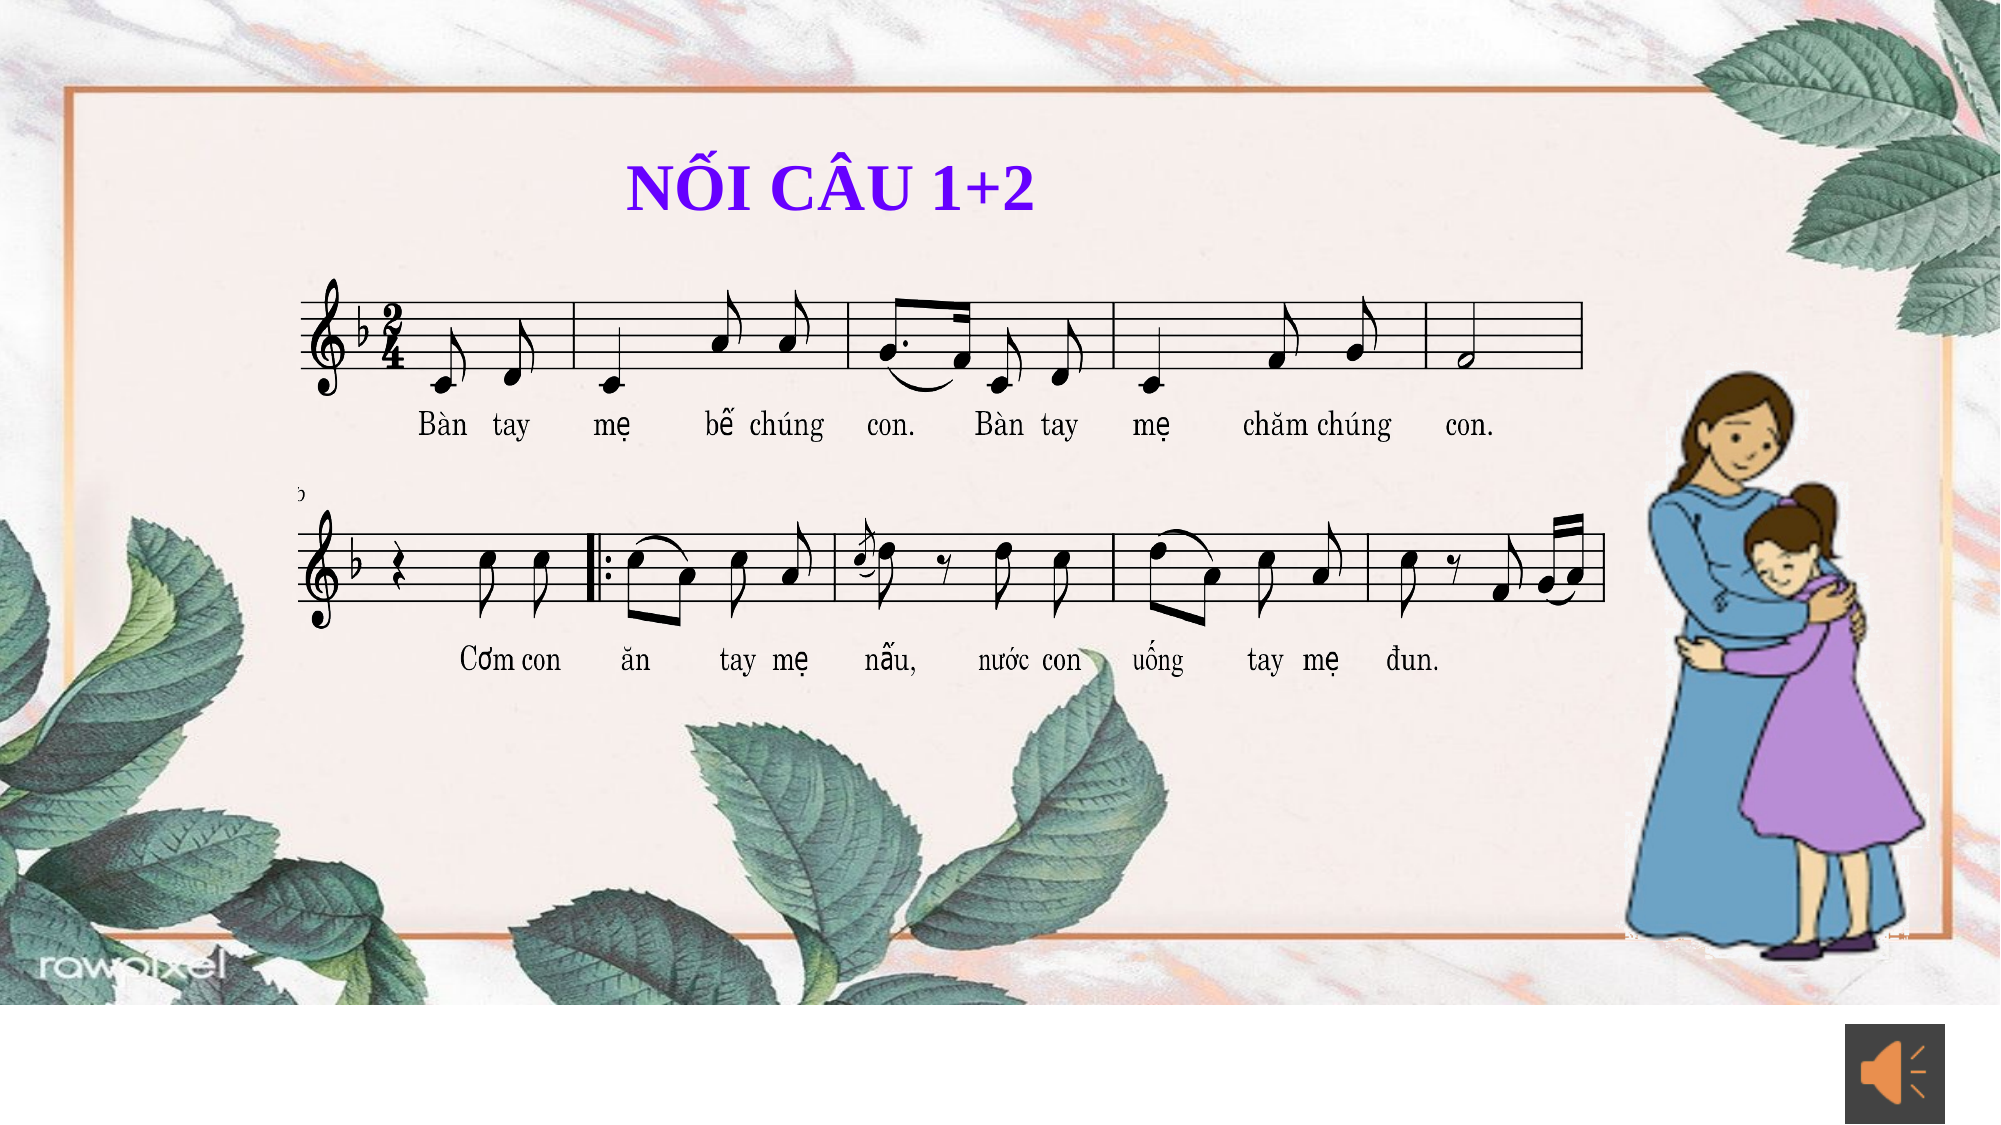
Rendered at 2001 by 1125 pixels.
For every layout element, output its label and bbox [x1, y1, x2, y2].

list [0, 0, 2000, 1005]
picture [1843, 1023, 1946, 1125]
picture [268, 259, 2000, 987]
